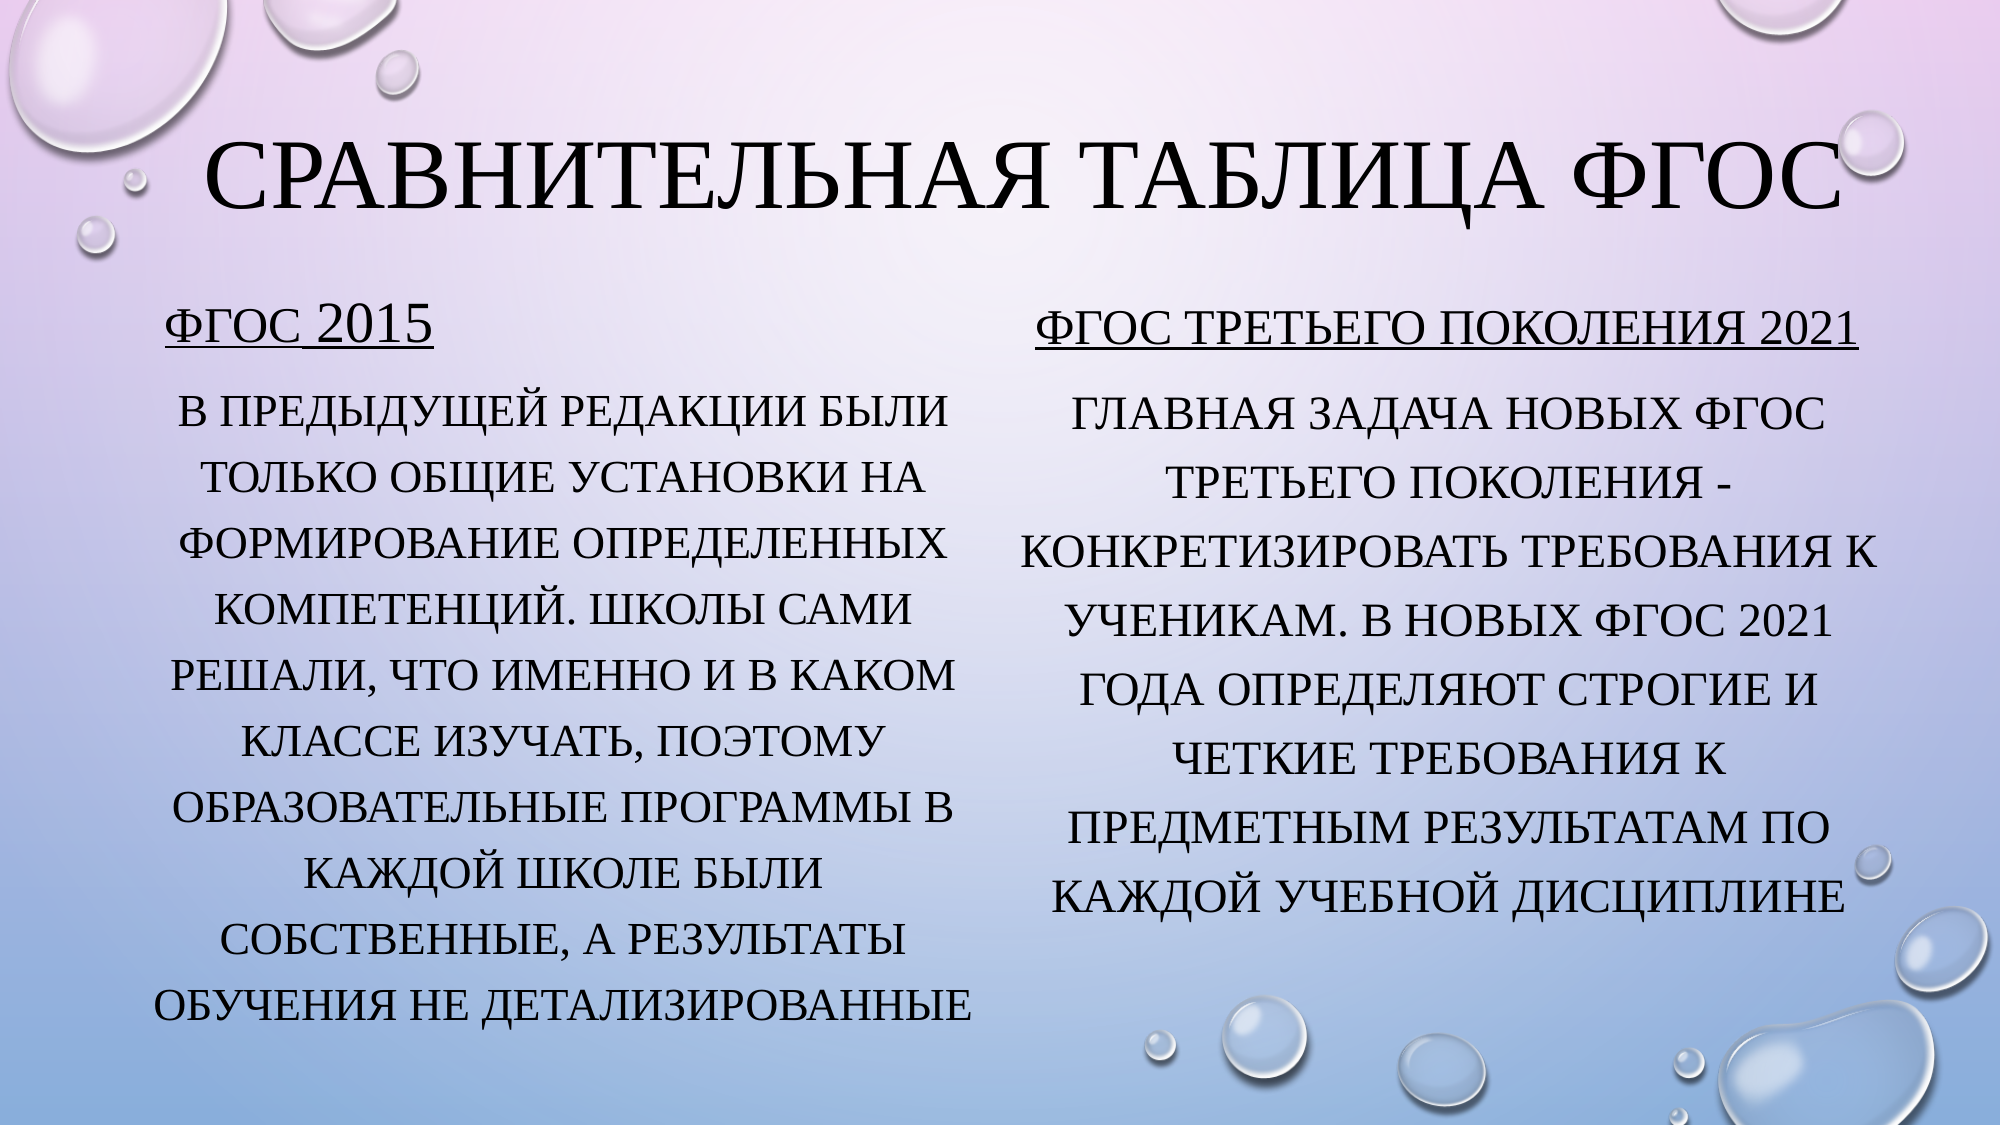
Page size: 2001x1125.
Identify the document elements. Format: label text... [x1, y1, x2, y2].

list ФГОС третьего поколения 2021 [1020, 250, 1901, 362]
picture [0, 0, 2000, 1125]
list В предыдущей редакции были только общие установки на формирование определенных компетенций. Школы сами решали, что именно и в каком классе изучать, Поэтому образовательные программы в каждой школе были собственные, а результаты обучения не детализированные [128, 362, 998, 1033]
list ФГОС 2015 [149, 250, 999, 362]
list Главная задача новых ФГОС третьего поколения - конкретизировать требования к ученикам. В новых ФГОС 2021 года определяют строгие и четкие требования к предметным результатам по каждой учебной дисциплине [998, 362, 1901, 1033]
title СРАВНИТЕЛЬНАЯ ТАБЛИЦА ФГОС [149, 101, 1901, 251]
